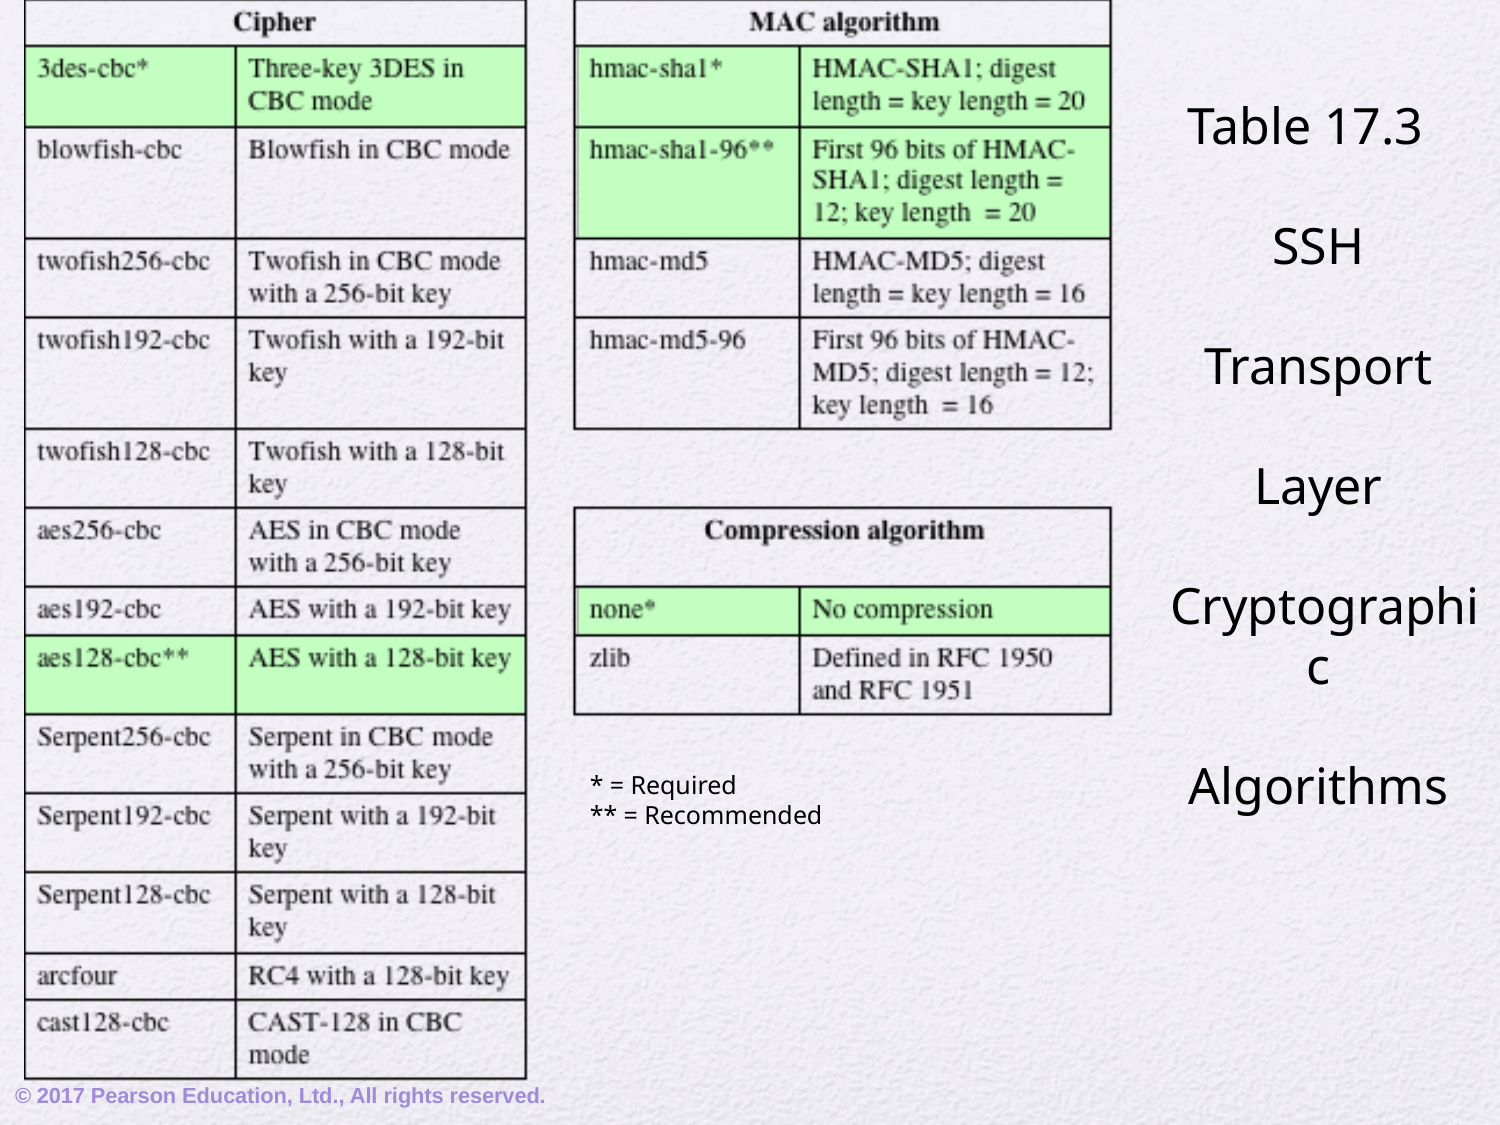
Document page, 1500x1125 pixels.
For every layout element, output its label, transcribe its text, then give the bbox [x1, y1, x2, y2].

text_box Table 17.3 SSH Transport Layer Cryptographic Algorithms [1149, 87, 1500, 823]
footer © 2017 Pearson Education, Ltd., All rights reserved. [0, 1065, 1200, 1125]
picture [0, 0, 1500, 1125]
